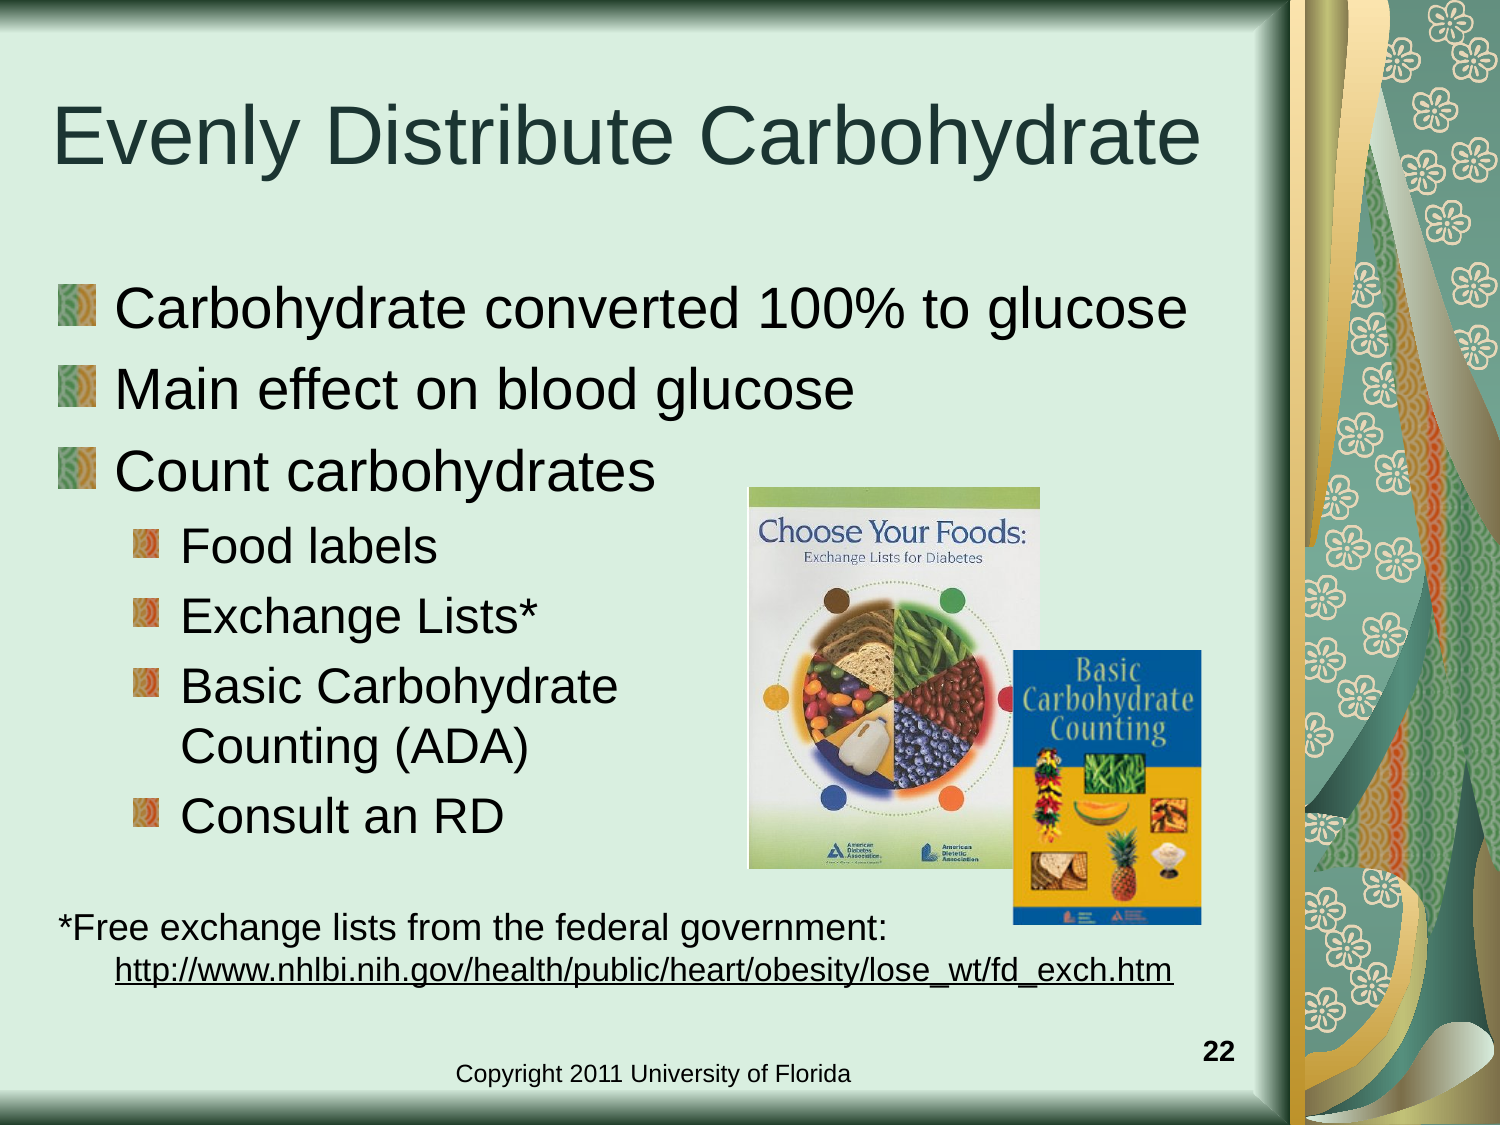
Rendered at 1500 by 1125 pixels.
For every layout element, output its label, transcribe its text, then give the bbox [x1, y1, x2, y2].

picture [58, 447, 96, 489]
picture [133, 798, 159, 827]
footer Copyright 2011 University of Florida [370, 1051, 938, 1104]
list Carbohydrate converted 100% to glucose Main effect on blood glucose Count carbohydrates Food labels Exchange Lists* Basic Carbohydrate Counting (ADA) Consult an RD *Free exchange lists from the federal government: http://www.nhlbi.nih.gov/health/public/heart/obesity/lose_wt/fd_exch.htm [42, 261, 1256, 1051]
picture [58, 284, 96, 326]
picture [133, 598, 159, 627]
picture [133, 668, 159, 697]
picture [1314, 144, 1500, 936]
slide_number 22 [962, 1051, 1251, 1104]
picture [133, 529, 159, 558]
picture [746, 487, 1202, 926]
picture [58, 365, 96, 407]
title Evenly Distribute Carbohydrate [35, 36, 1263, 225]
